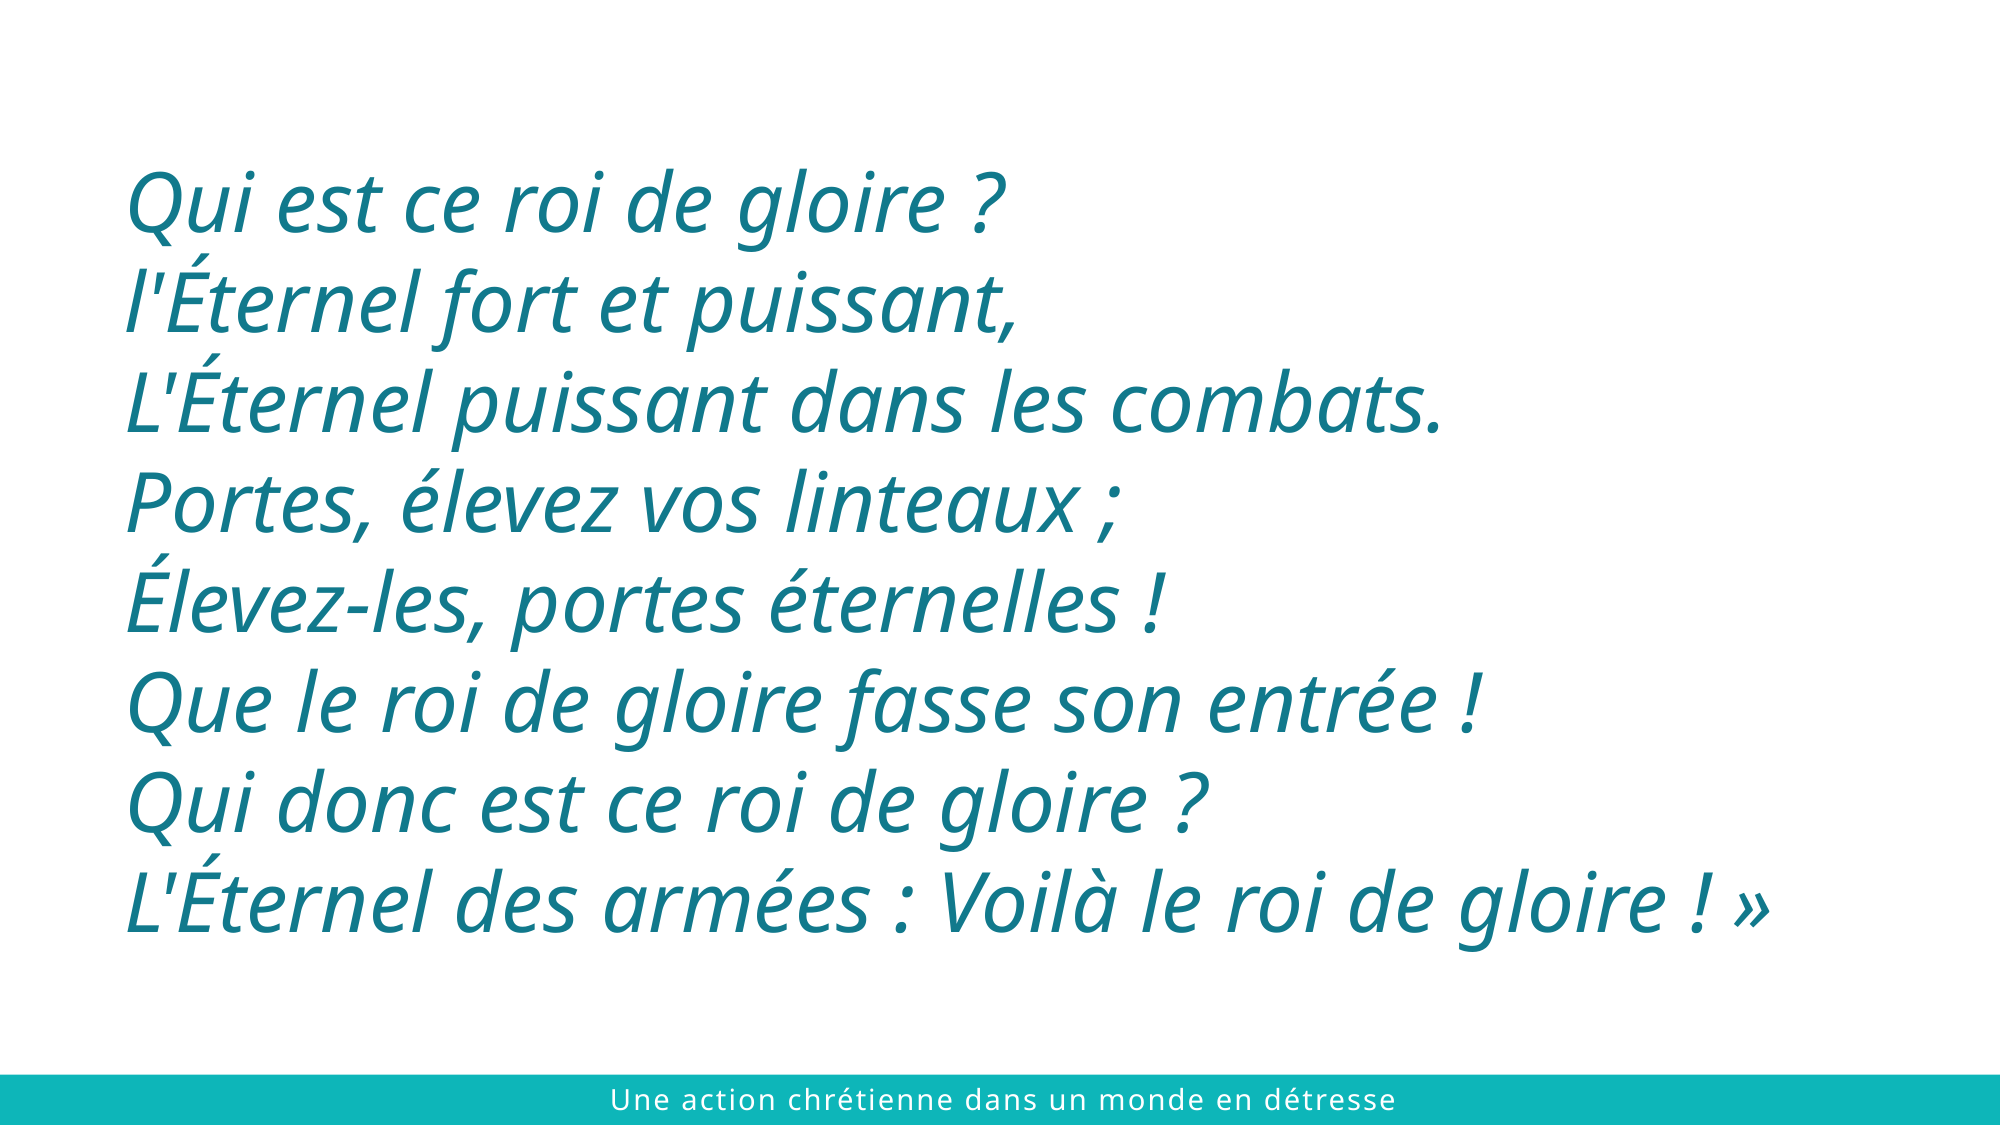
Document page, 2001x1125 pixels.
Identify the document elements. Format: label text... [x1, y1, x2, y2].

text_box [0, 1072, 2000, 1125]
text_box Une action chrétienne dans un monde en détresse [49, 1073, 1958, 1124]
text_box Qui est ce roi de gloire ? l'Éternel fort et puissant, L'Éternel puissant dans les combats. Portes, élevez vos linteaux ; Élevez-les, portes éternelles ! Que le roi de gloire fasse son entrée ! Qui donc est ce roi de gloire ? L'Éternel des armées : Voilà le roi de gloire ! » [118, 143, 1882, 956]
